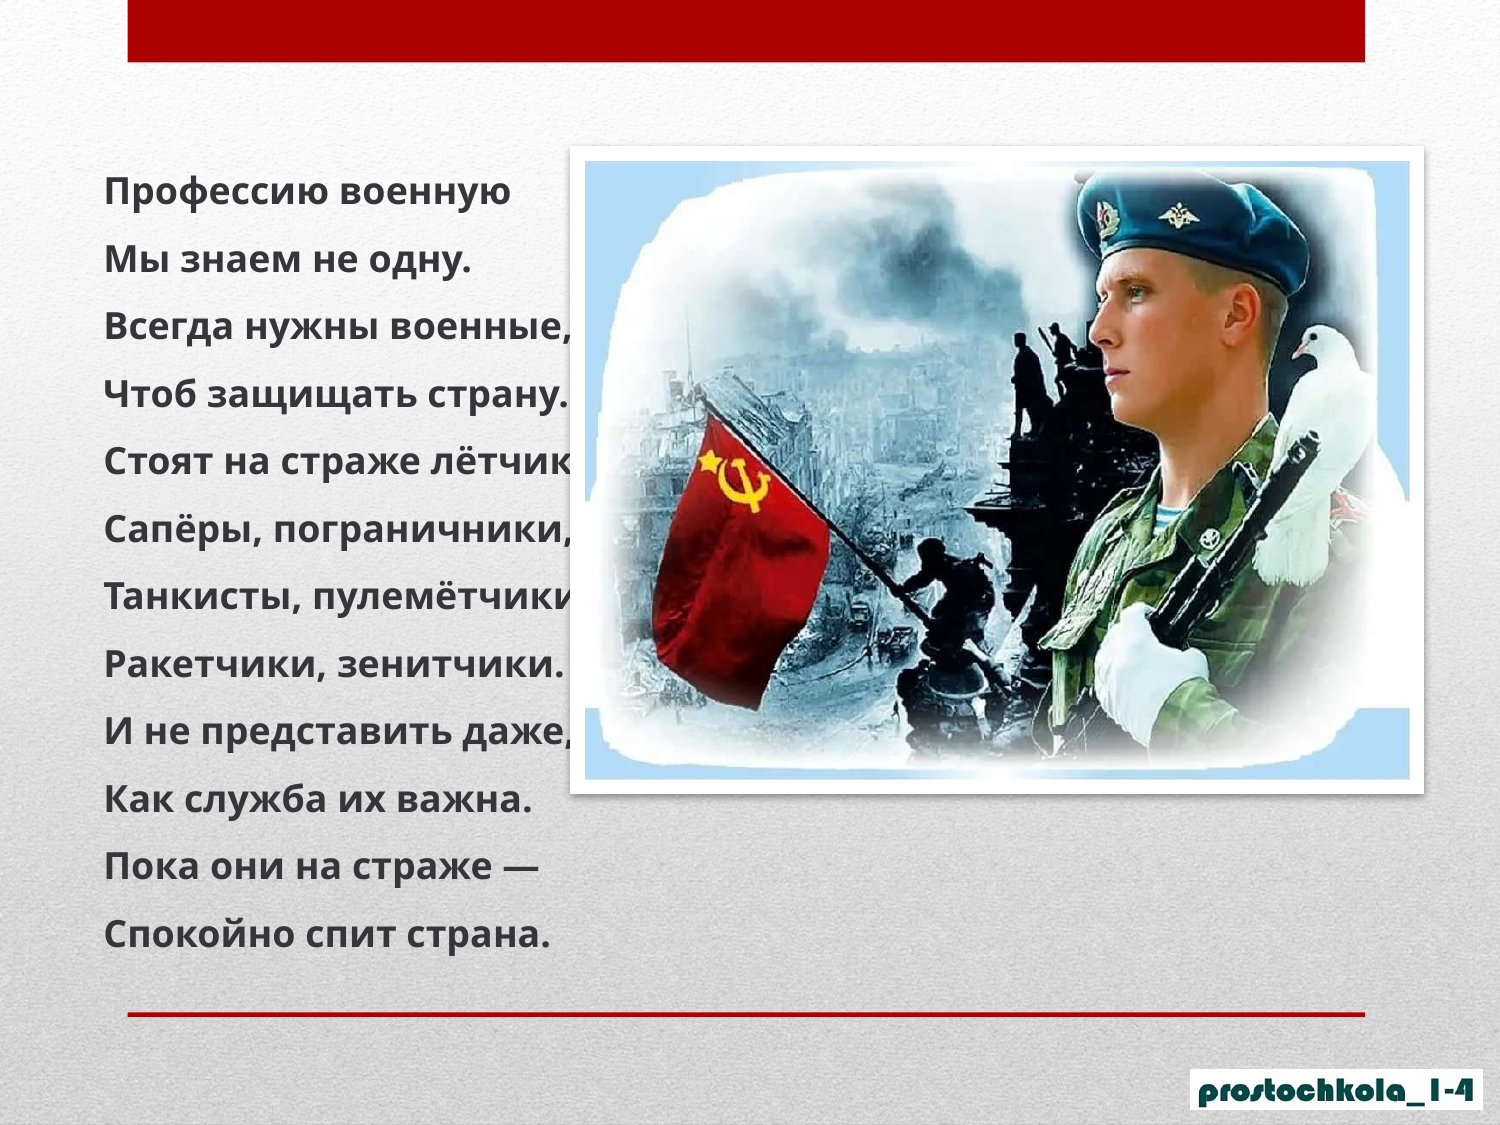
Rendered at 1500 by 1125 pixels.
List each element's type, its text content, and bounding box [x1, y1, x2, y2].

picture [583, 160, 1411, 781]
text_box Профессию военную Мы знаем не одну. Всегда нужны военные, Чтоб защищать страну. Стоят на страже лётчики, Сапёры, пограничники, Танкисты, пулемётчики, Ракетчики, зенитчики. И не представить даже, Как служба их важна. Пока они на страже — Спокойно спит страна. [88, 137, 672, 962]
picture [1190, 1069, 1483, 1110]
